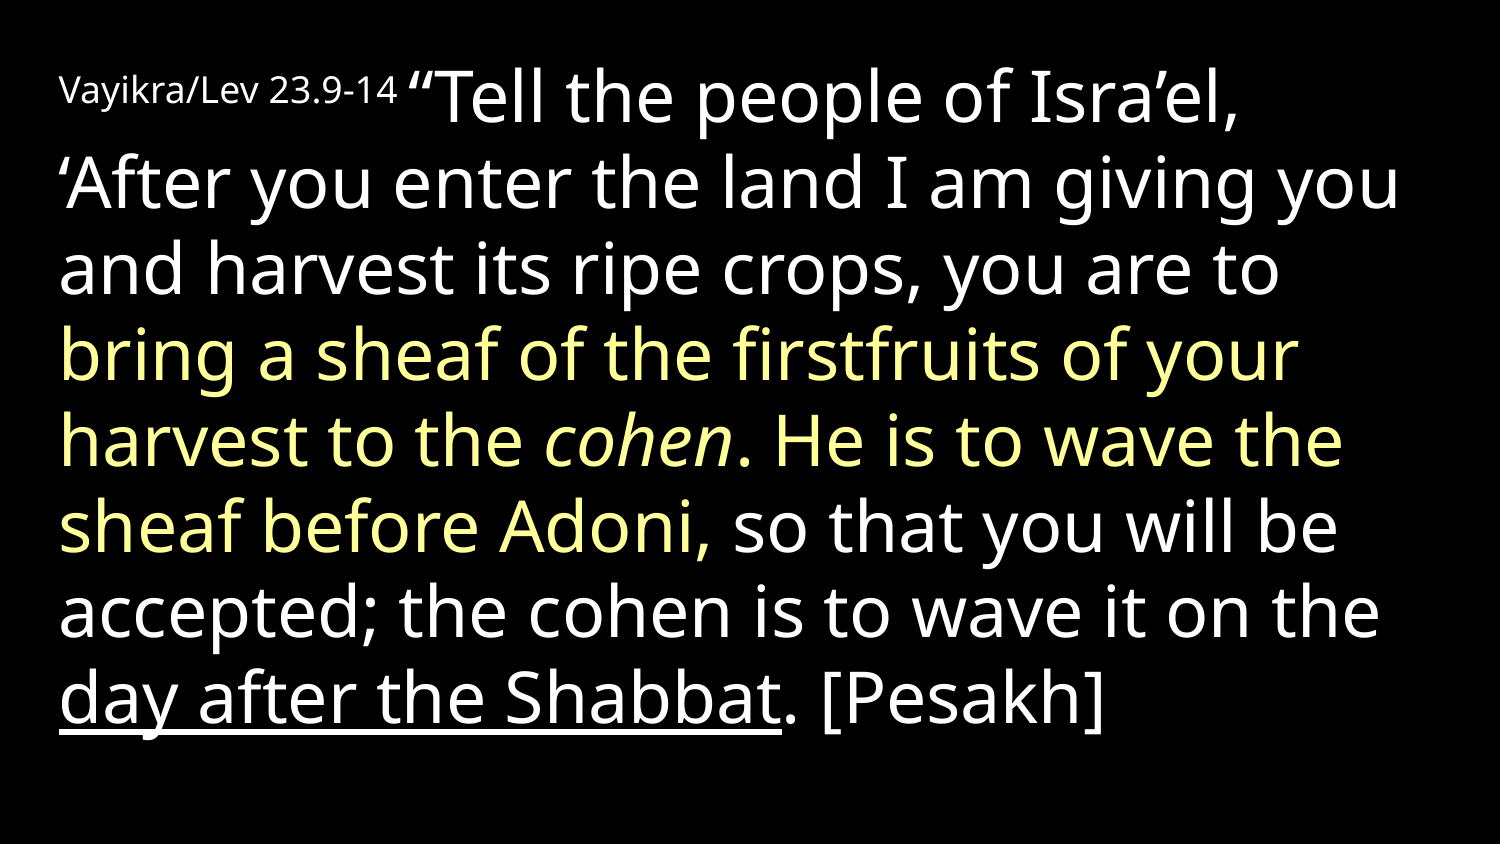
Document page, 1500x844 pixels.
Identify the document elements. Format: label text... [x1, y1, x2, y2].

list Vayikra/Lev 23.9-14 “Tell the people of Isra’el, ‘After you enter the land I am giving you and harvest its ripe crops, you are to bring a sheaf of the firstfruits of your harvest to the cohen. He is to wave the sheaf before Adoni, so that you will be accepted; the cohen is to wave it on the day after the Shabbat. [Pesakh] [50, 46, 1425, 810]
